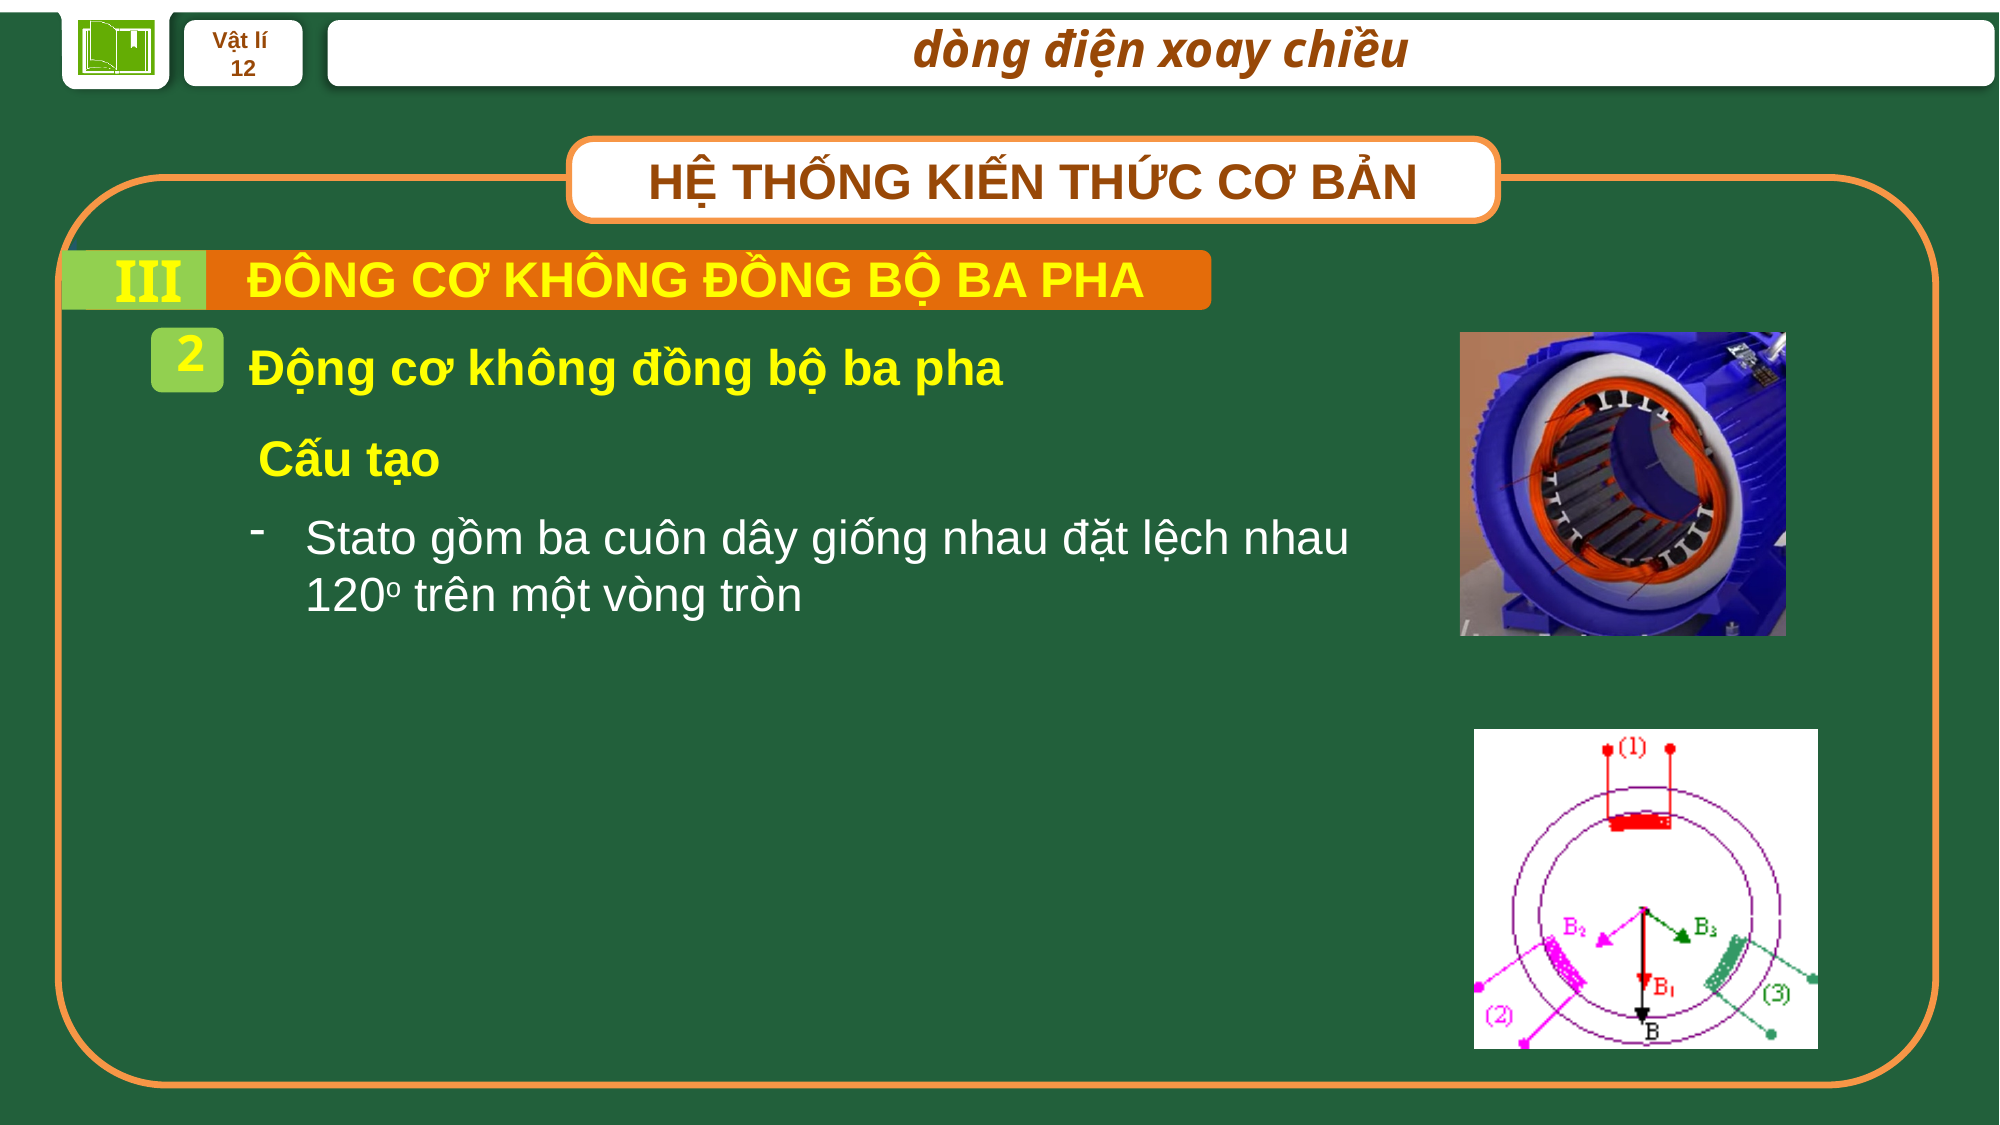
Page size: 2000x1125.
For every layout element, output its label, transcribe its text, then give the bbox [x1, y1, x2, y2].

text_box dòng điện xoay chiều [325, 18, 1997, 89]
text_box Cấu tạo [243, 418, 525, 494]
text_box Stato gồm ba cuôn dây giống nhau đặt lệch nhau 120o trên một vòng tròn [234, 498, 1436, 629]
text_box Vật lí 12 [181, 18, 305, 89]
text_box HỆ THỐNG KIẾN THỨC CƠ BẢN [566, 136, 1501, 223]
picture [1459, 332, 1787, 637]
picture [1474, 729, 1818, 1049]
text_box [56, 14, 175, 92]
text_box [148, 330, 223, 395]
text_box [56, 175, 1938, 1088]
text_box 2 [154, 330, 227, 390]
text_box [0, 0, 2000, 14]
picture [77, 19, 155, 75]
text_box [61, 236, 1212, 324]
text_box Động cơ không đồng bộ ba pha [234, 330, 1050, 403]
